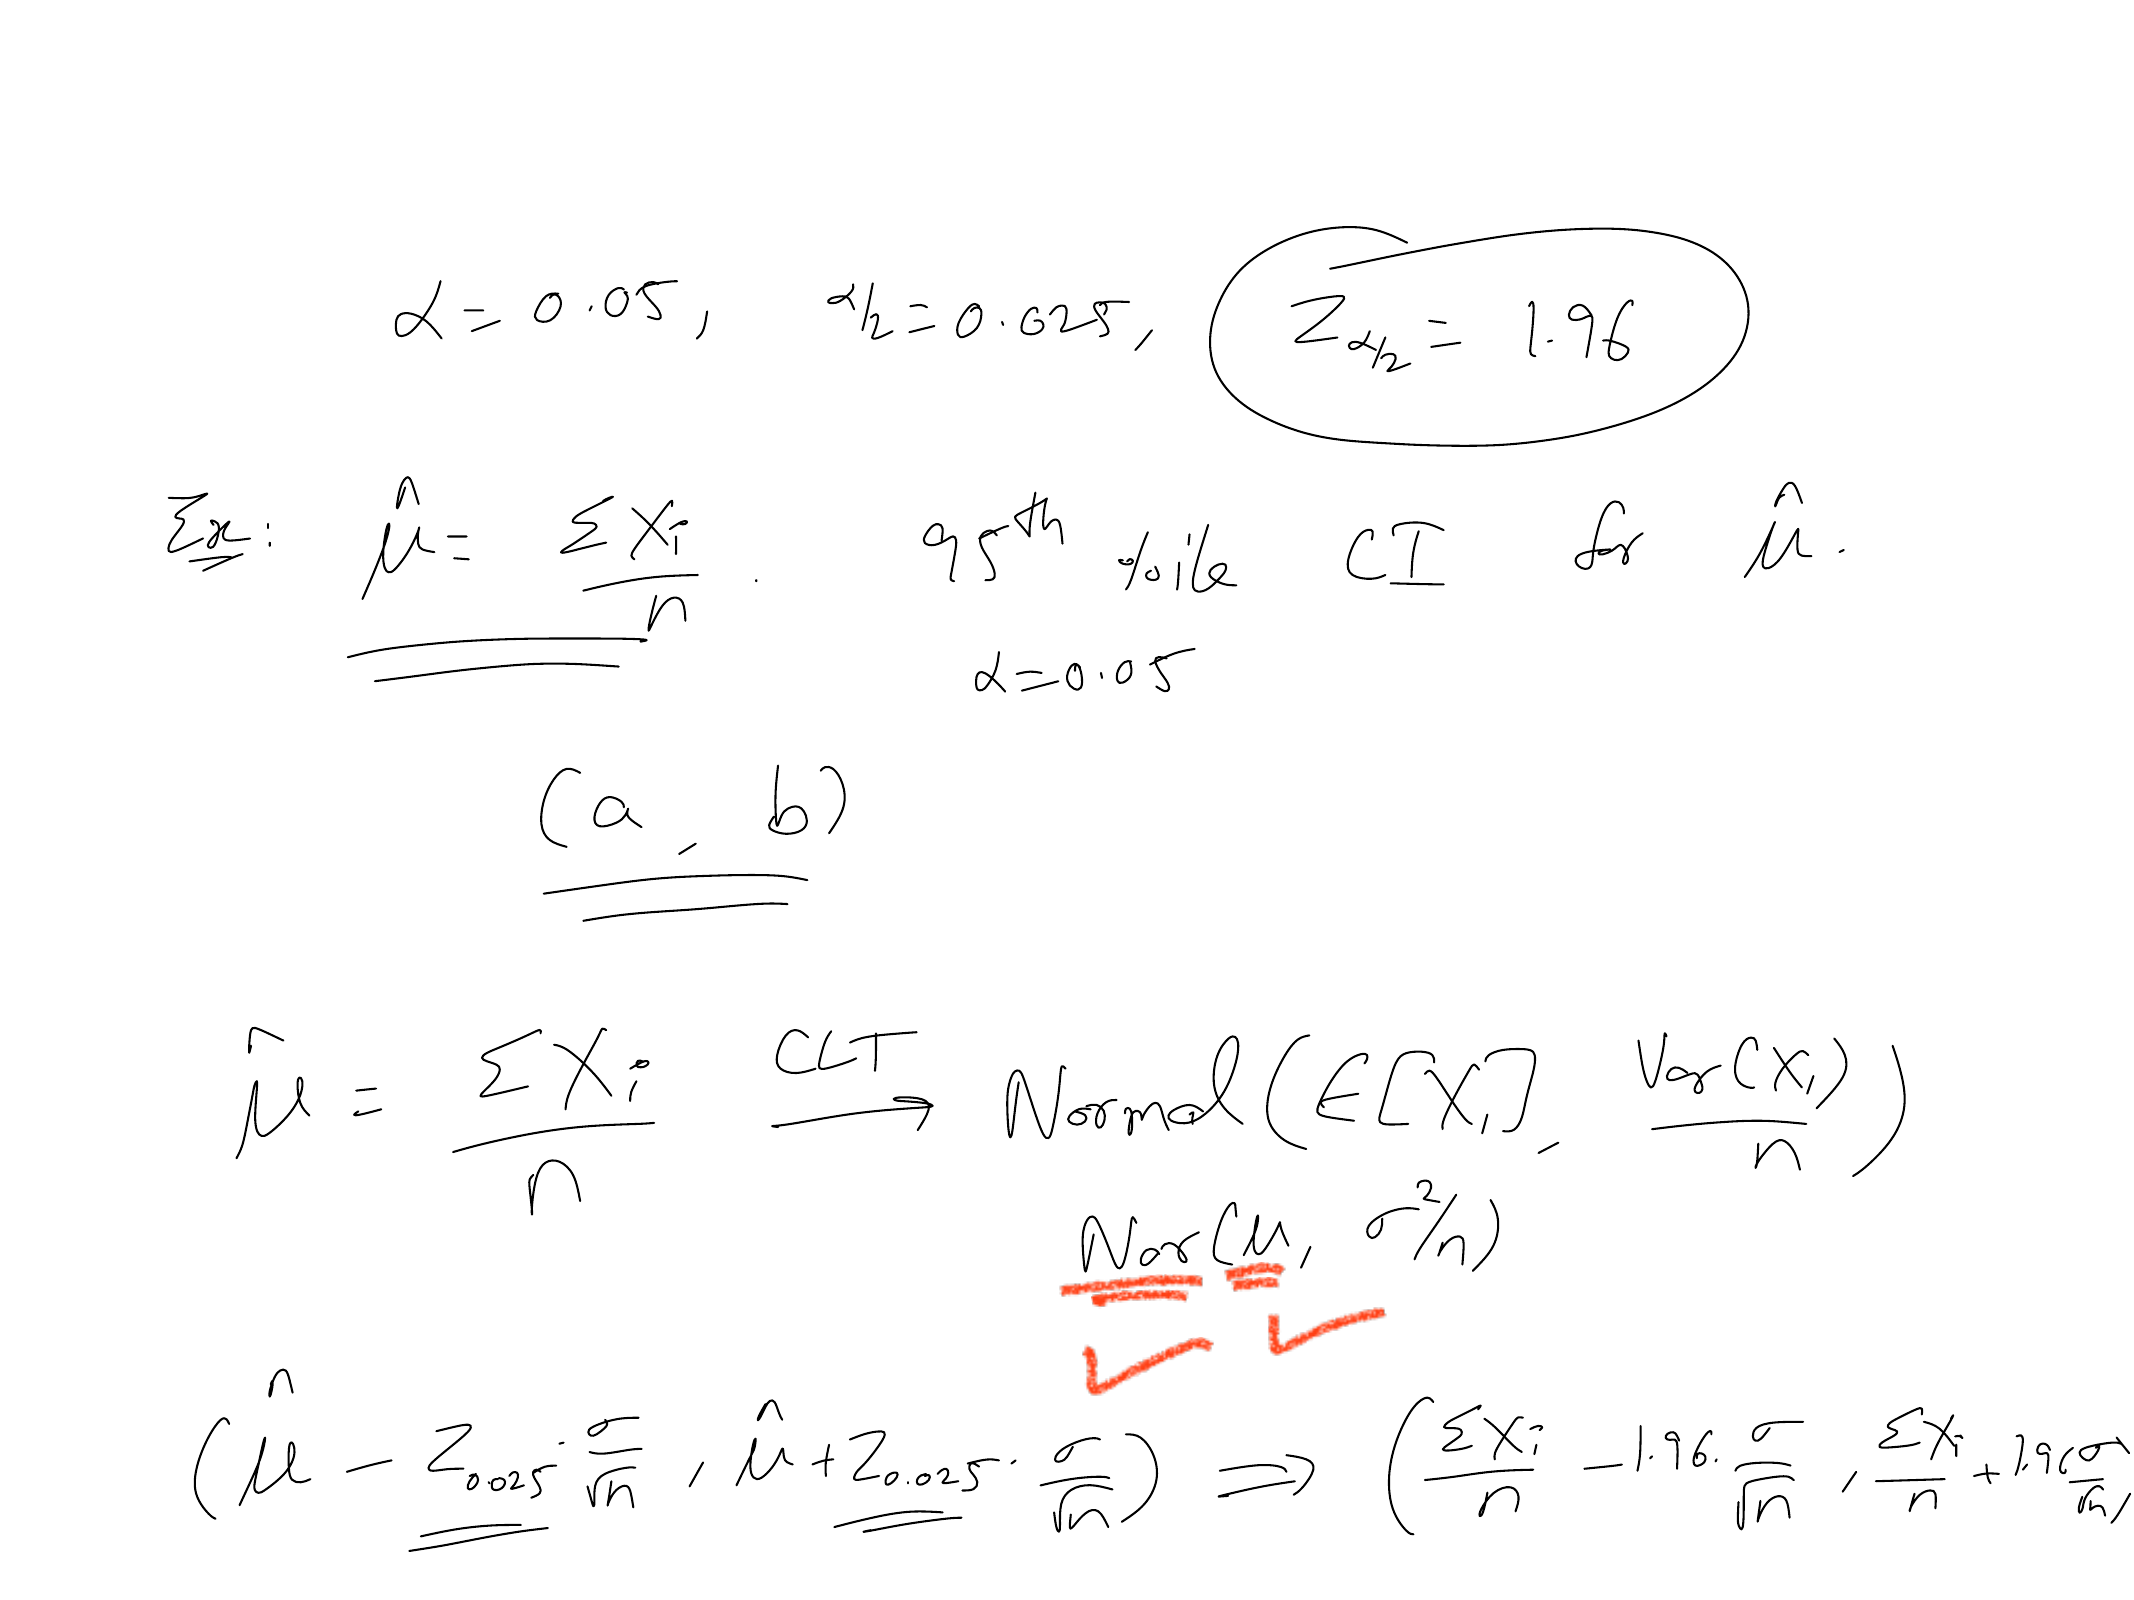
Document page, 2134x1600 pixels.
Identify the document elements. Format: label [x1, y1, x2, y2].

text_box [168, 226, 2131, 1552]
